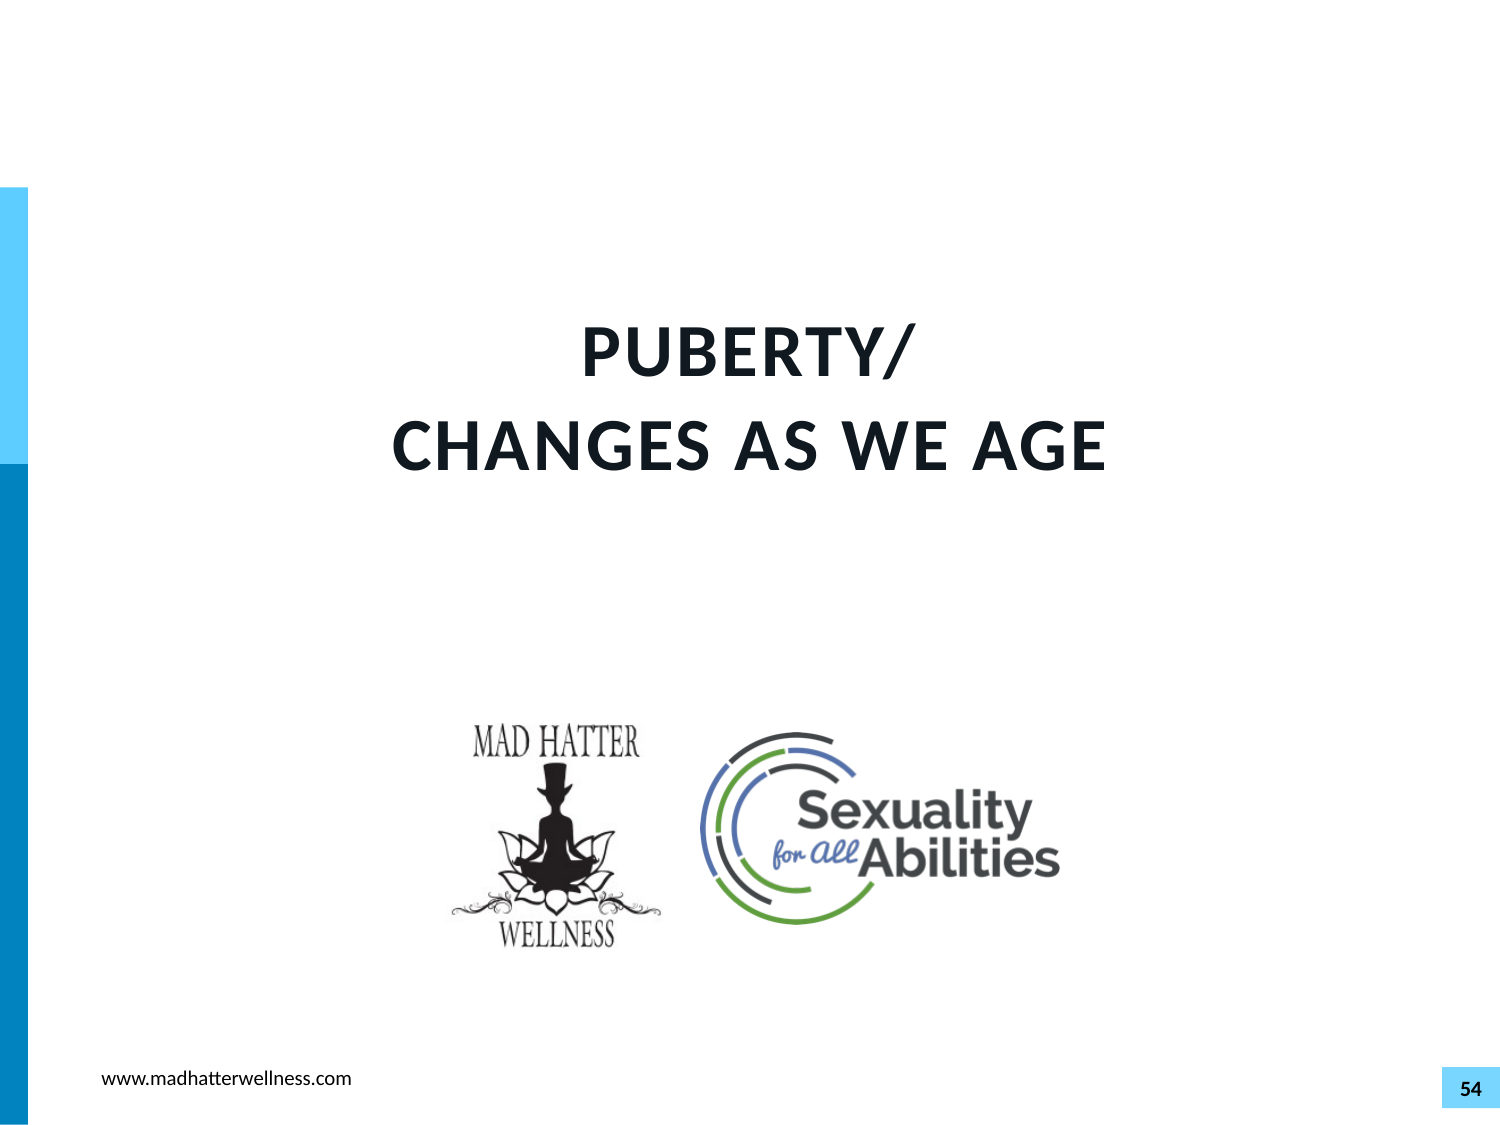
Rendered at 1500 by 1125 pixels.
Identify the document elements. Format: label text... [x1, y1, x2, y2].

picture [436, 723, 663, 950]
picture [700, 732, 1060, 925]
title PUBERTY/ CHANGES AS WE AGE [272, 184, 1228, 598]
